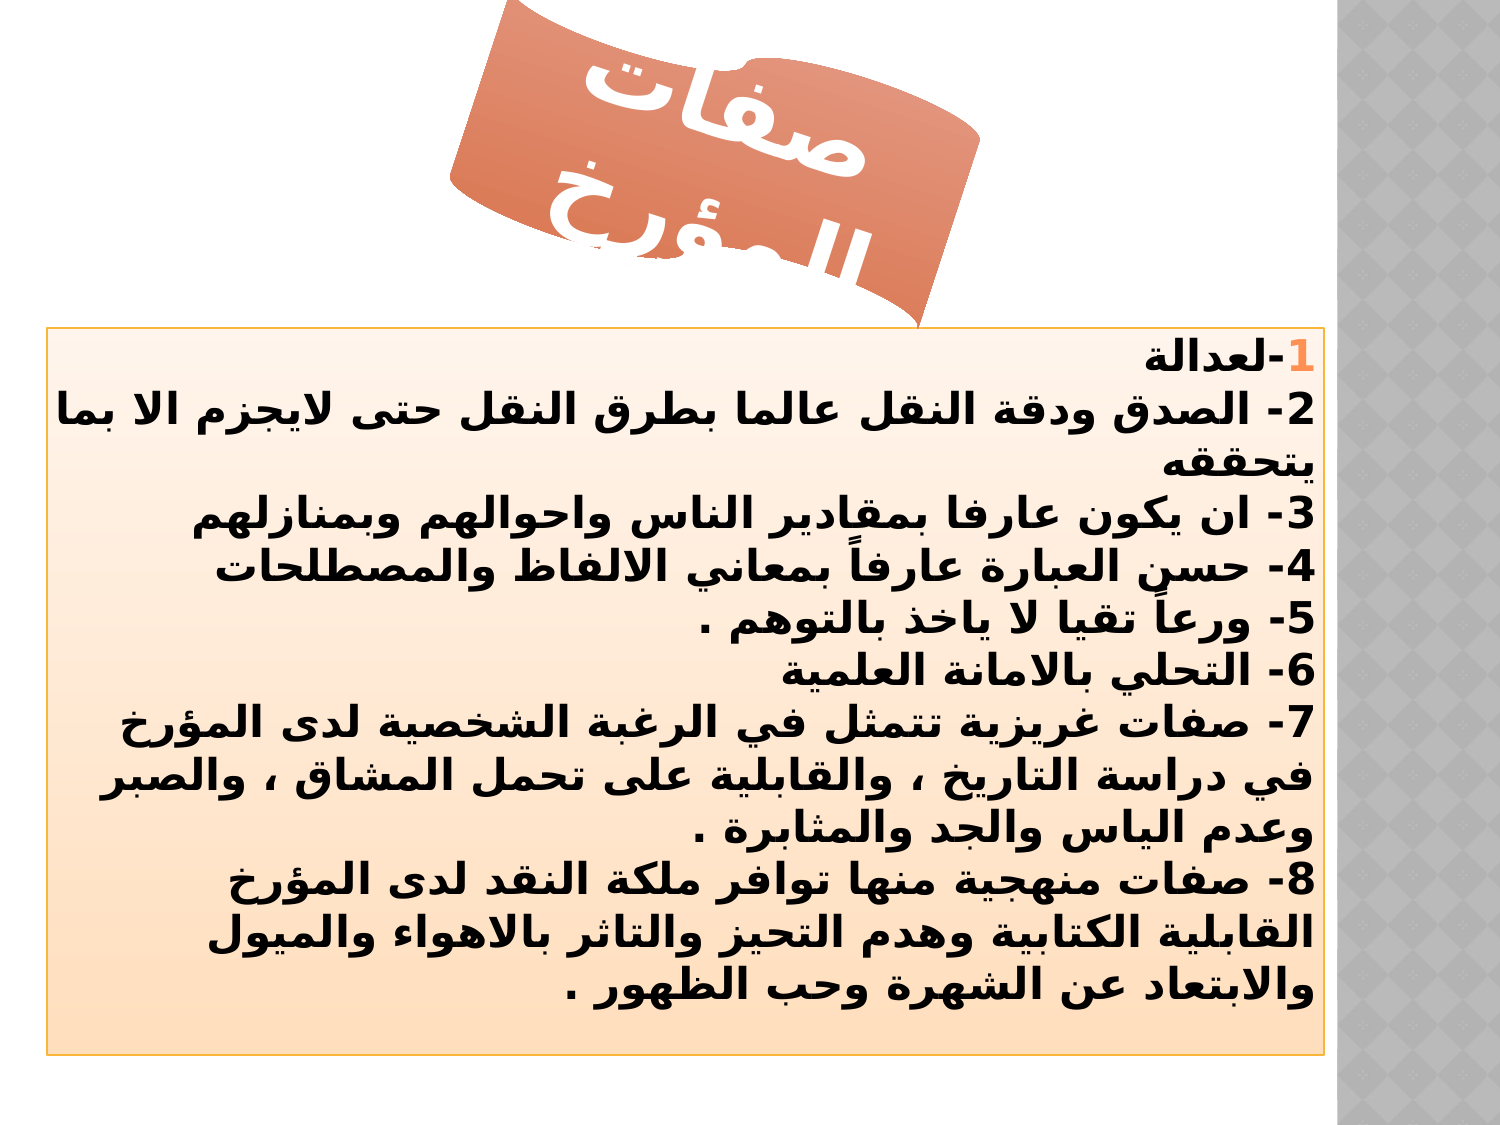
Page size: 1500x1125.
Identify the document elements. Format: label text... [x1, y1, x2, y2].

title 1-لعدالة 2- الصدق ودقة النقل عالما بطرق النقل حتى لايجزم الا بما يتحققه 3- ان يكون عارفا بمقادير الناس واحوالهم وبمنازلهم 4- حسن العبارة عارفاً بمعاني الالفاظ والمصطلحات 5- ورعاً تقيا لا ياخذ بالتوهم . 6- التحلي بالامانة العلمية 7- صفات غريزية تتمثل في الرغبة الشخصية لدى المؤرخ في دراسة التاريخ ، والقابلية على تحمل المشاق ، والصبر وعدم الياس والجد والمثابرة . 8- صفات منهجية منها توافر ملكة النقد لدى المؤرخ القابلية الكتابية وهدم التحيز والتاثر بالاهواء والميول والابتعاد عن الشهرة وحب الظهور . [46, 327, 1325, 1056]
text_box صفات المؤرخ [450, 0, 980, 329]
